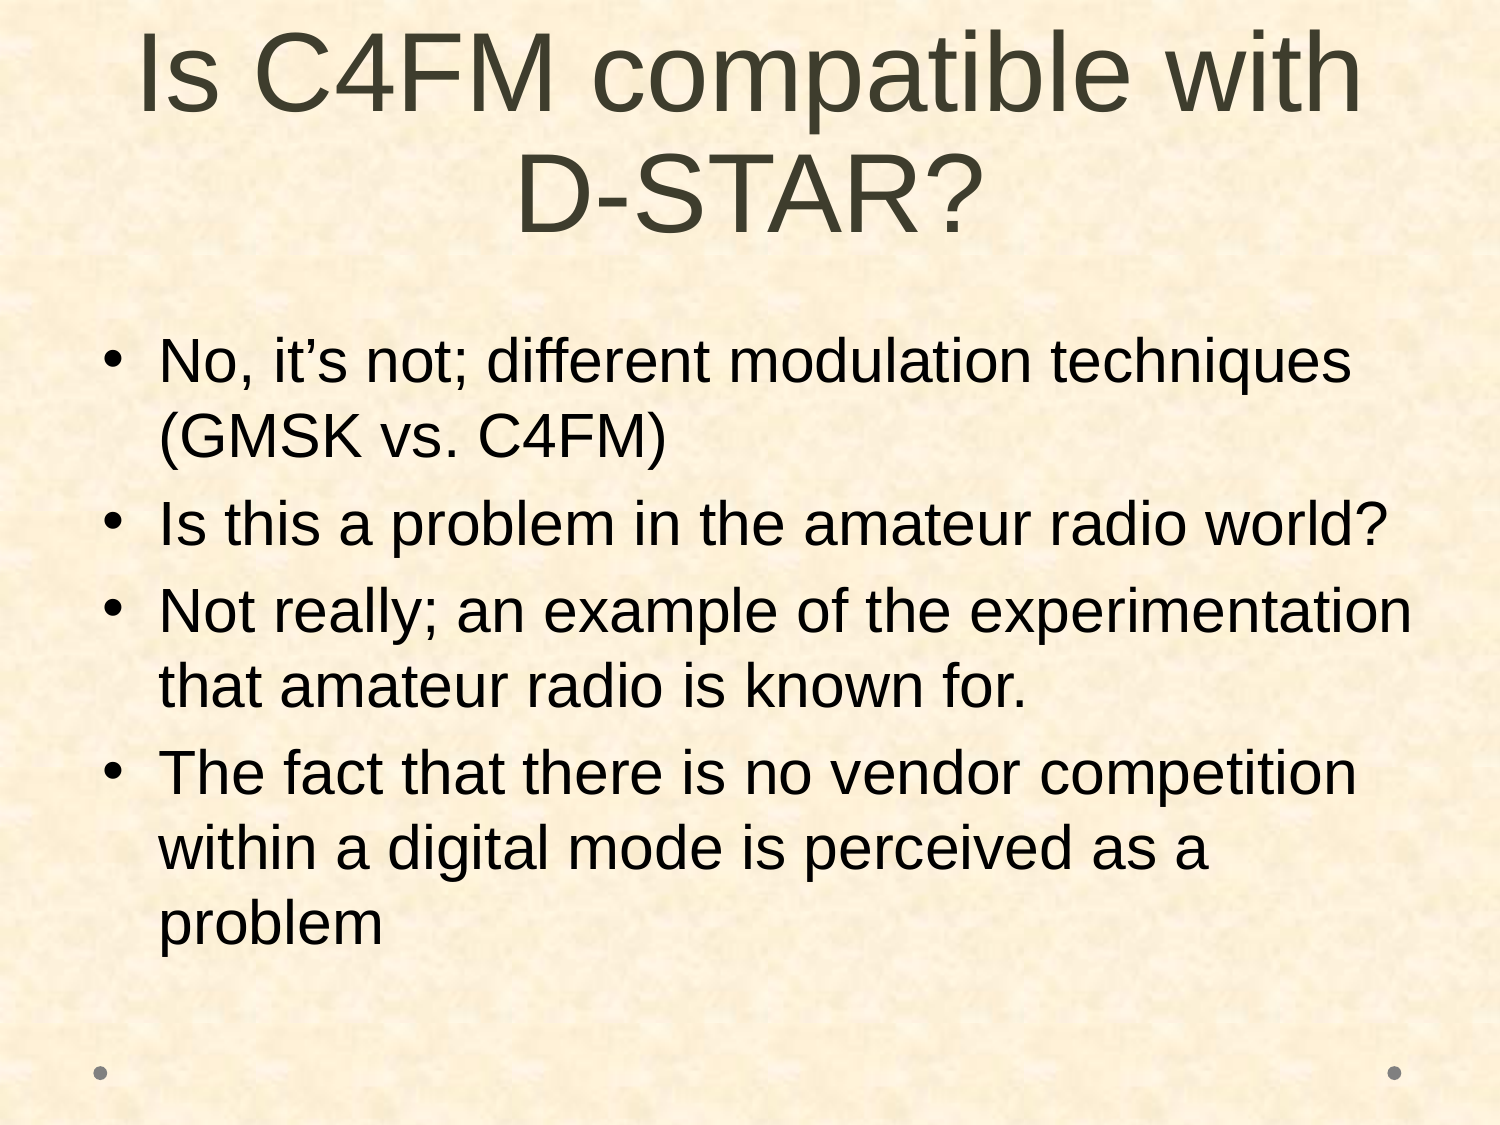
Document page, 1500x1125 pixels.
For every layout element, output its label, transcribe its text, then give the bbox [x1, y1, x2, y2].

list No, it’s not; different modulation techniques (GMSK vs. C4FM) Is this a problem in the amateur radio world? Not really; an example of the experimentation that amateur radio is known for. The fact that there is no vendor competition within a digital mode is perceived as a problem [87, 312, 1438, 1088]
picture [0, 0, 1500, 1125]
title Is C4FM compatible with D-STAR? [75, 0, 1425, 263]
